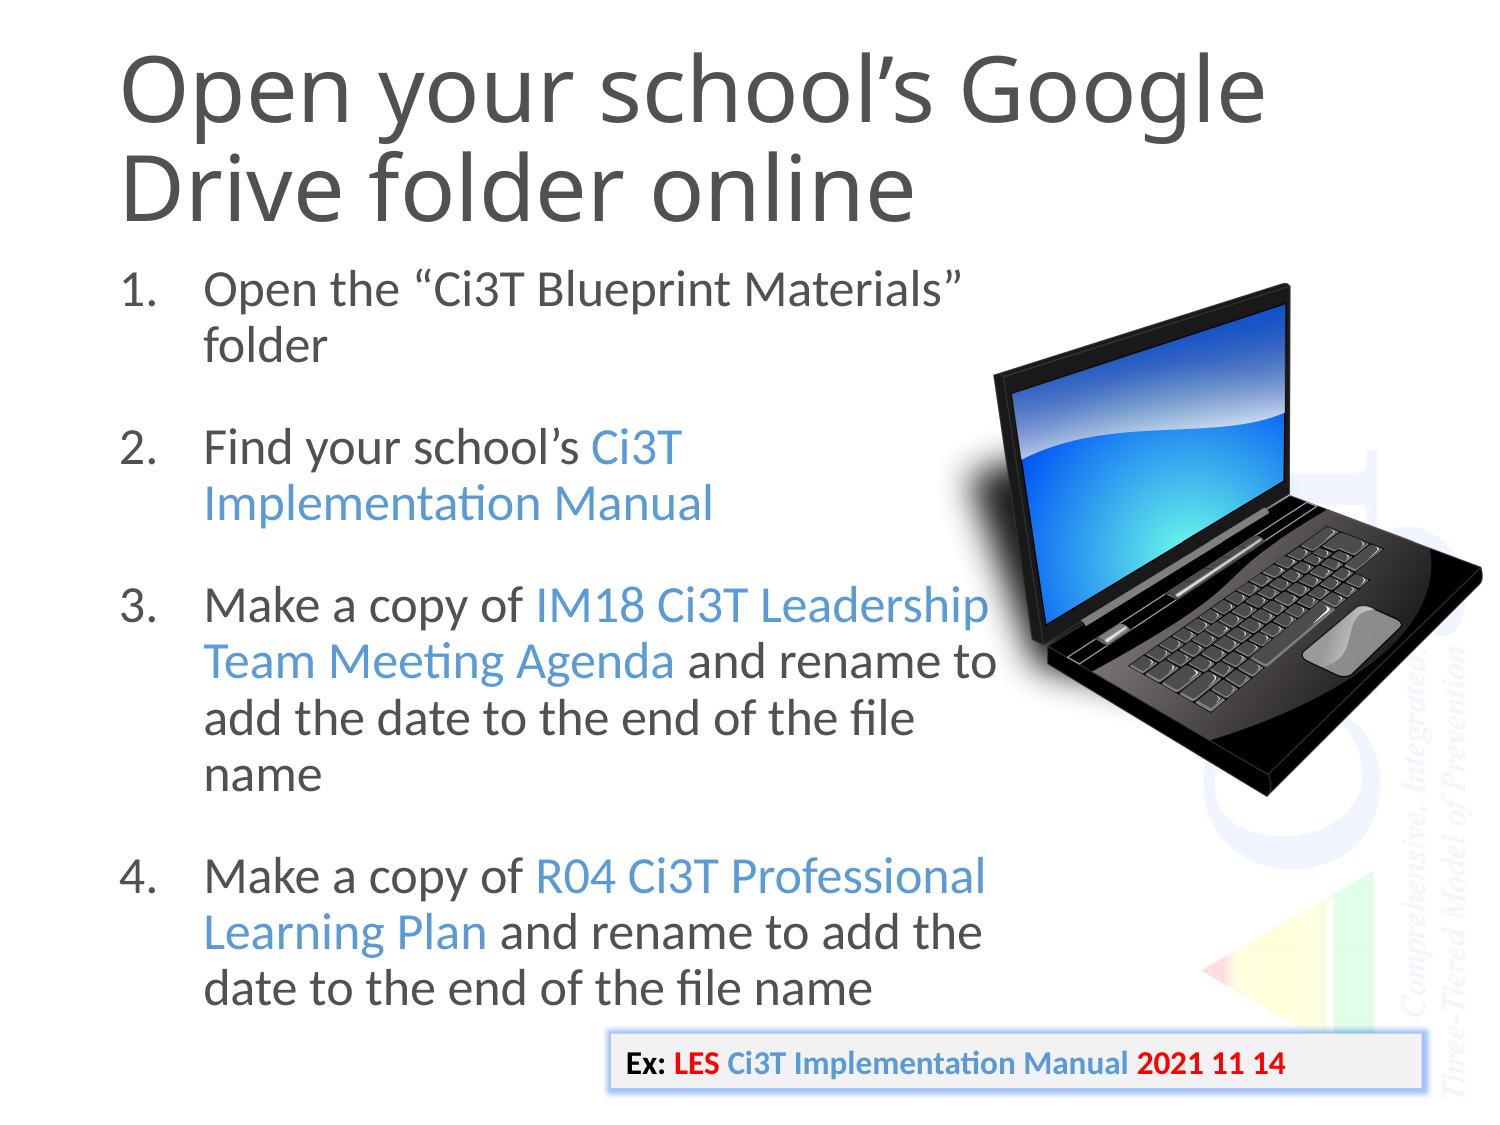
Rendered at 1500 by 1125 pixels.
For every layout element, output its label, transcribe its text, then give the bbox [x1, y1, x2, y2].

list Open the “Ci3T Blueprint Materials” folder Find your school’s Ci3T Implementation Manual Make a copy of IM18 Ci3T Leadership Team Meeting Agenda and rename to add the date to the end of the file name Make a copy of R04 Ci3T Professional Learning Plan and rename to add the date to the end of the file name [103, 253, 1039, 1075]
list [899, 274, 1490, 808]
title Open your school’s Google Drive folder online [103, 33, 1397, 251]
text_box Ex: LES Ci3T Implementation Manual 2021 11 14 [611, 1033, 1422, 1089]
